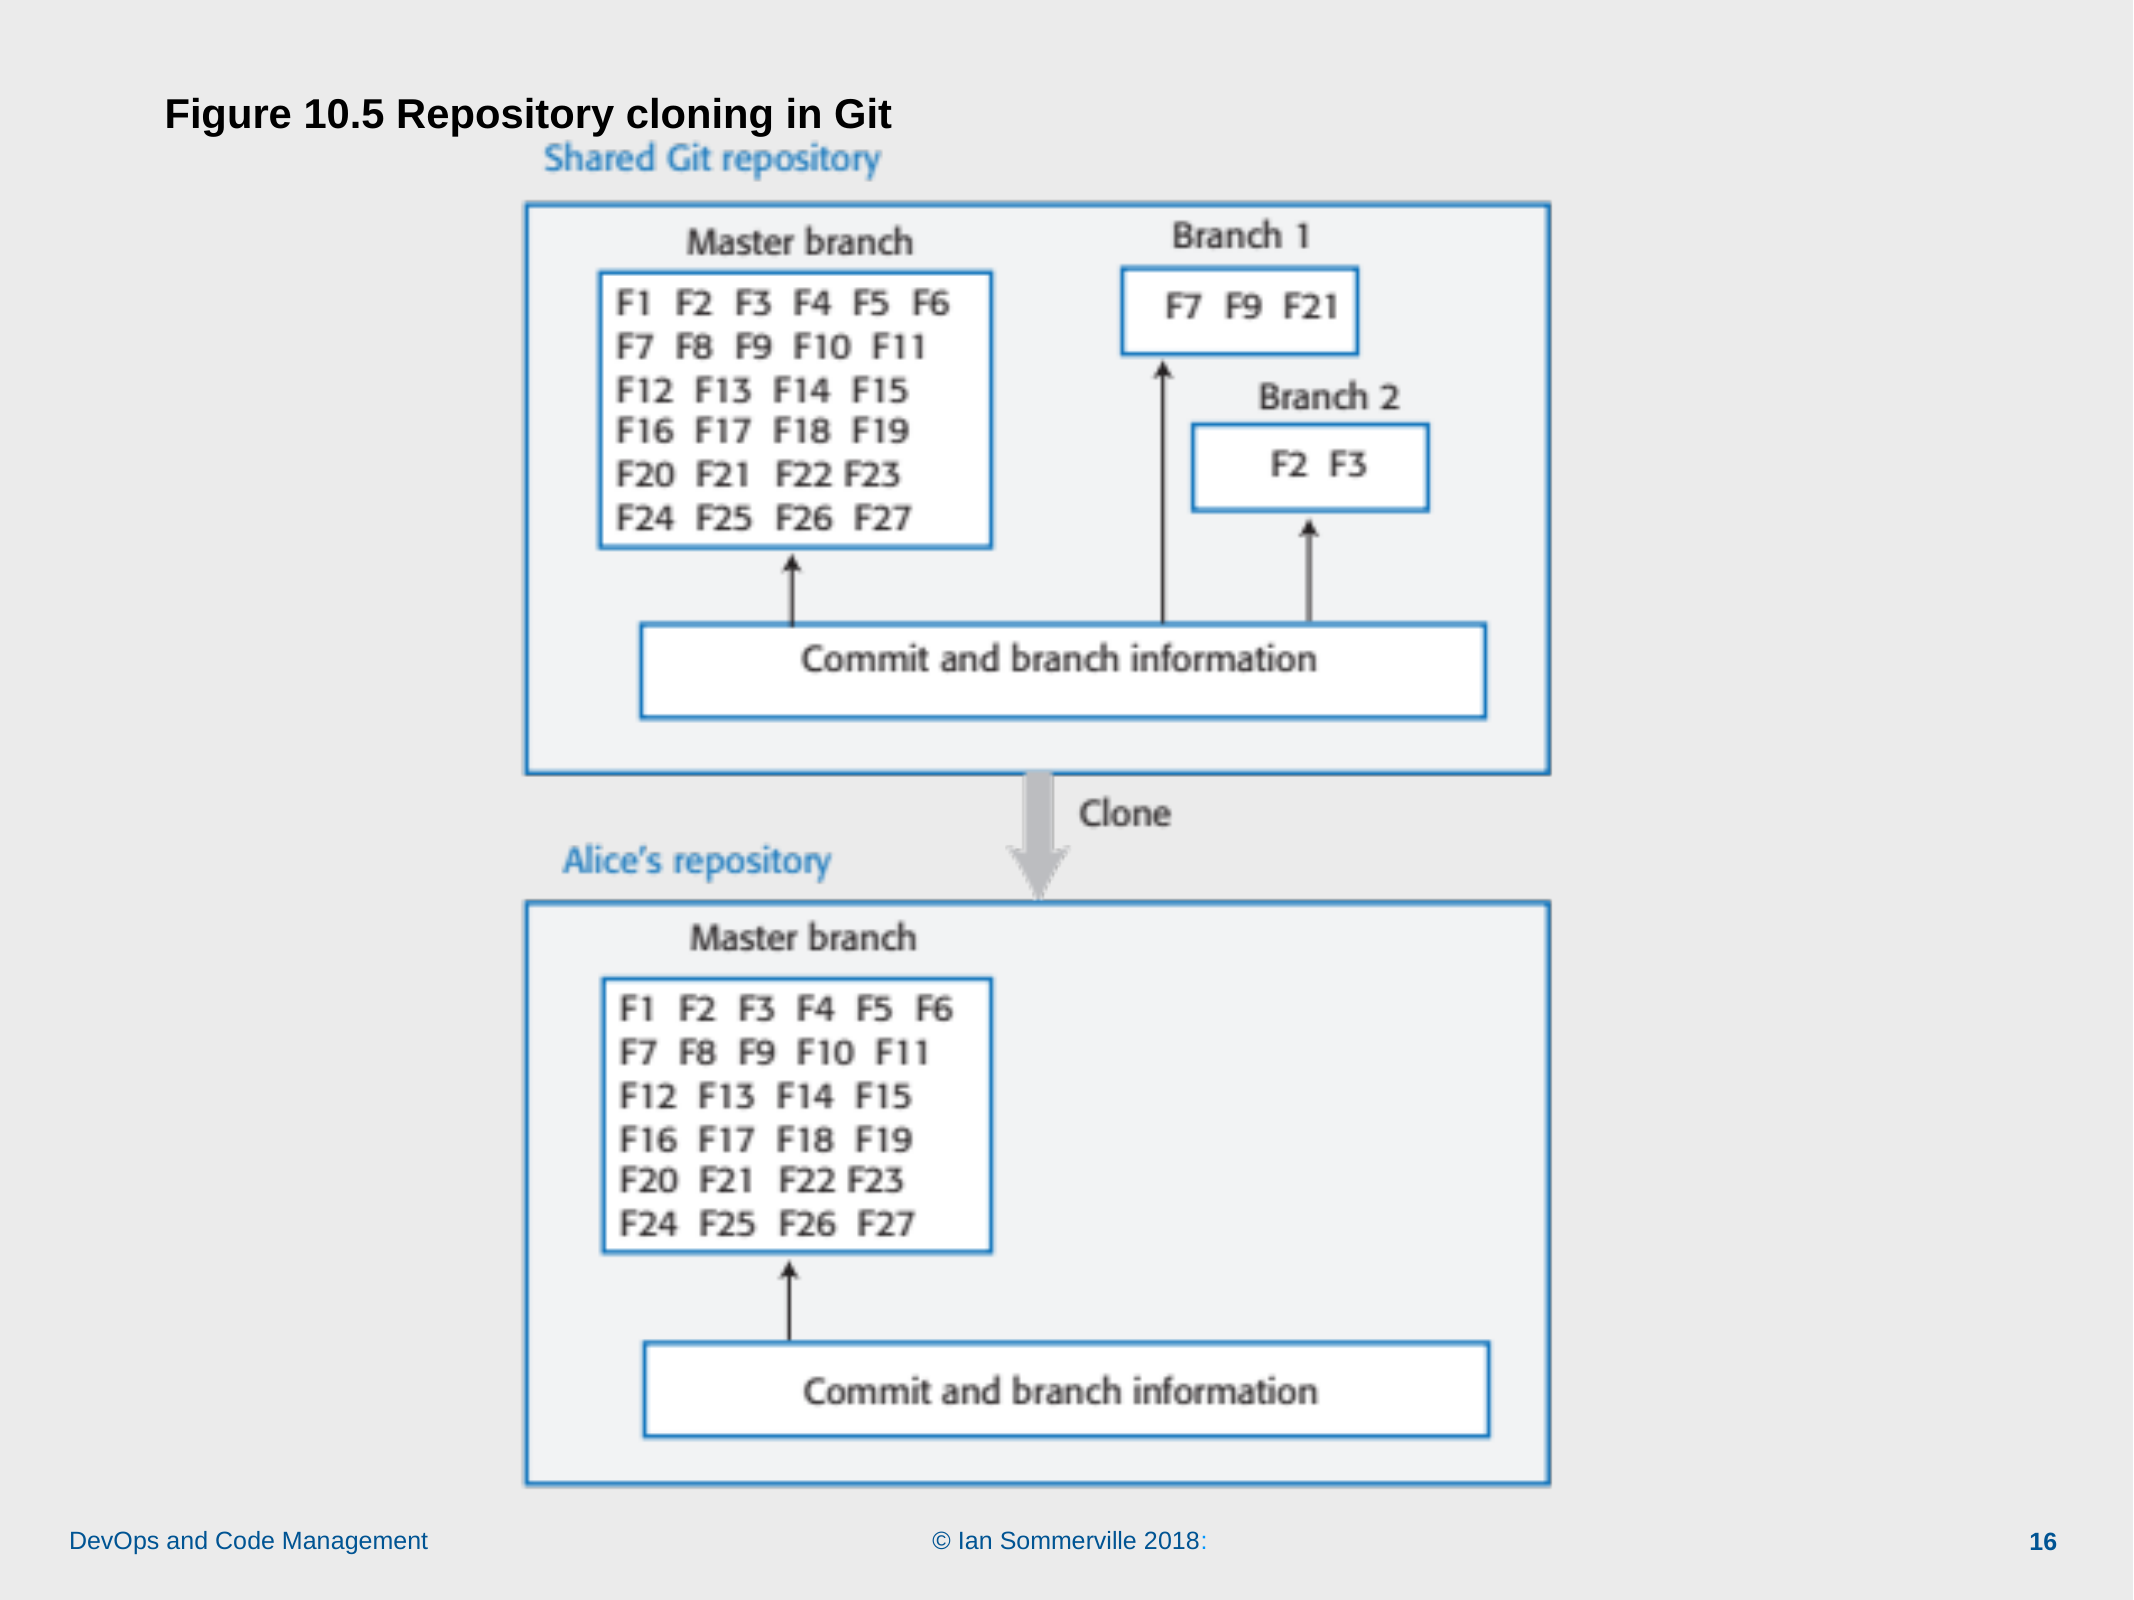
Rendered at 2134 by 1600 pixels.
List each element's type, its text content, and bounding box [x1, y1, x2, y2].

title Figure 10.5 Repository cloning in Git [155, 55, 1978, 169]
picture [356, 97, 1690, 1563]
slide_number 16 [2018, 1516, 2067, 1563]
